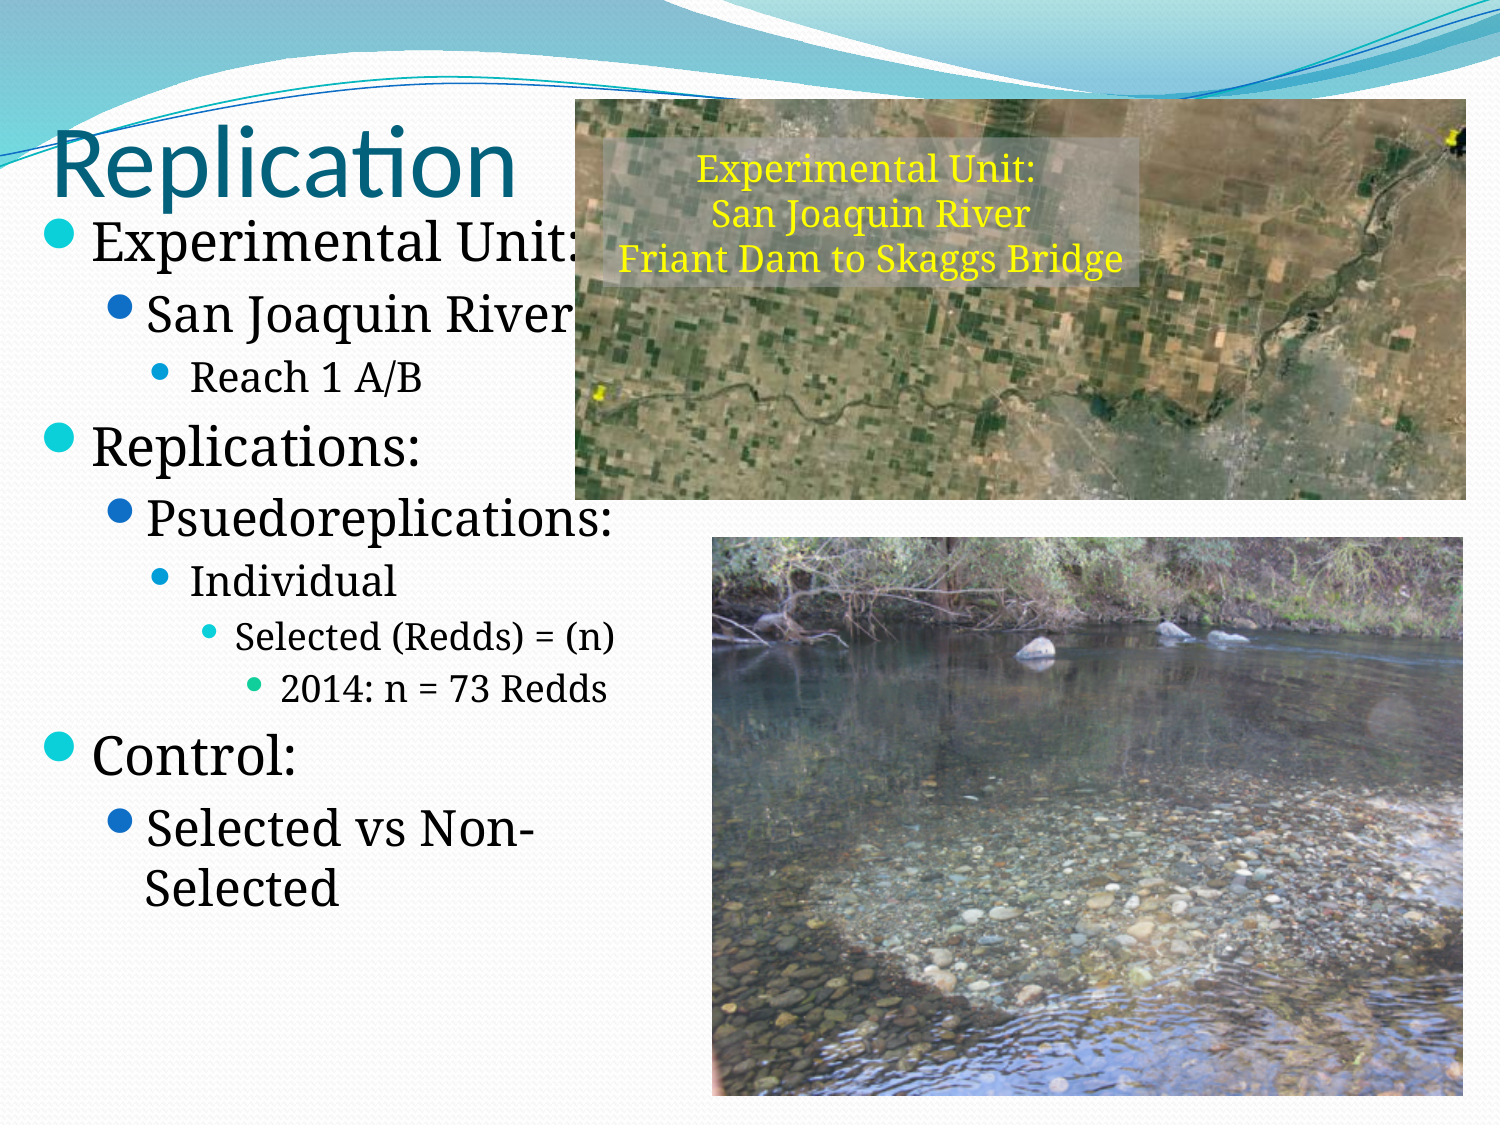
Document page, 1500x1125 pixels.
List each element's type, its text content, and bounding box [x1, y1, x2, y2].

title Replication [50, 31, 1400, 200]
picture [574, 99, 1466, 500]
picture [712, 537, 1463, 1097]
list Experimental Unit: San Joaquin River Reach 1 A/B Replications: Psuedoreplications: Individual Selected (Redds) = (n) 2014: n = 73 Redds Control: Selected vs Non-Selected [24, 200, 725, 928]
